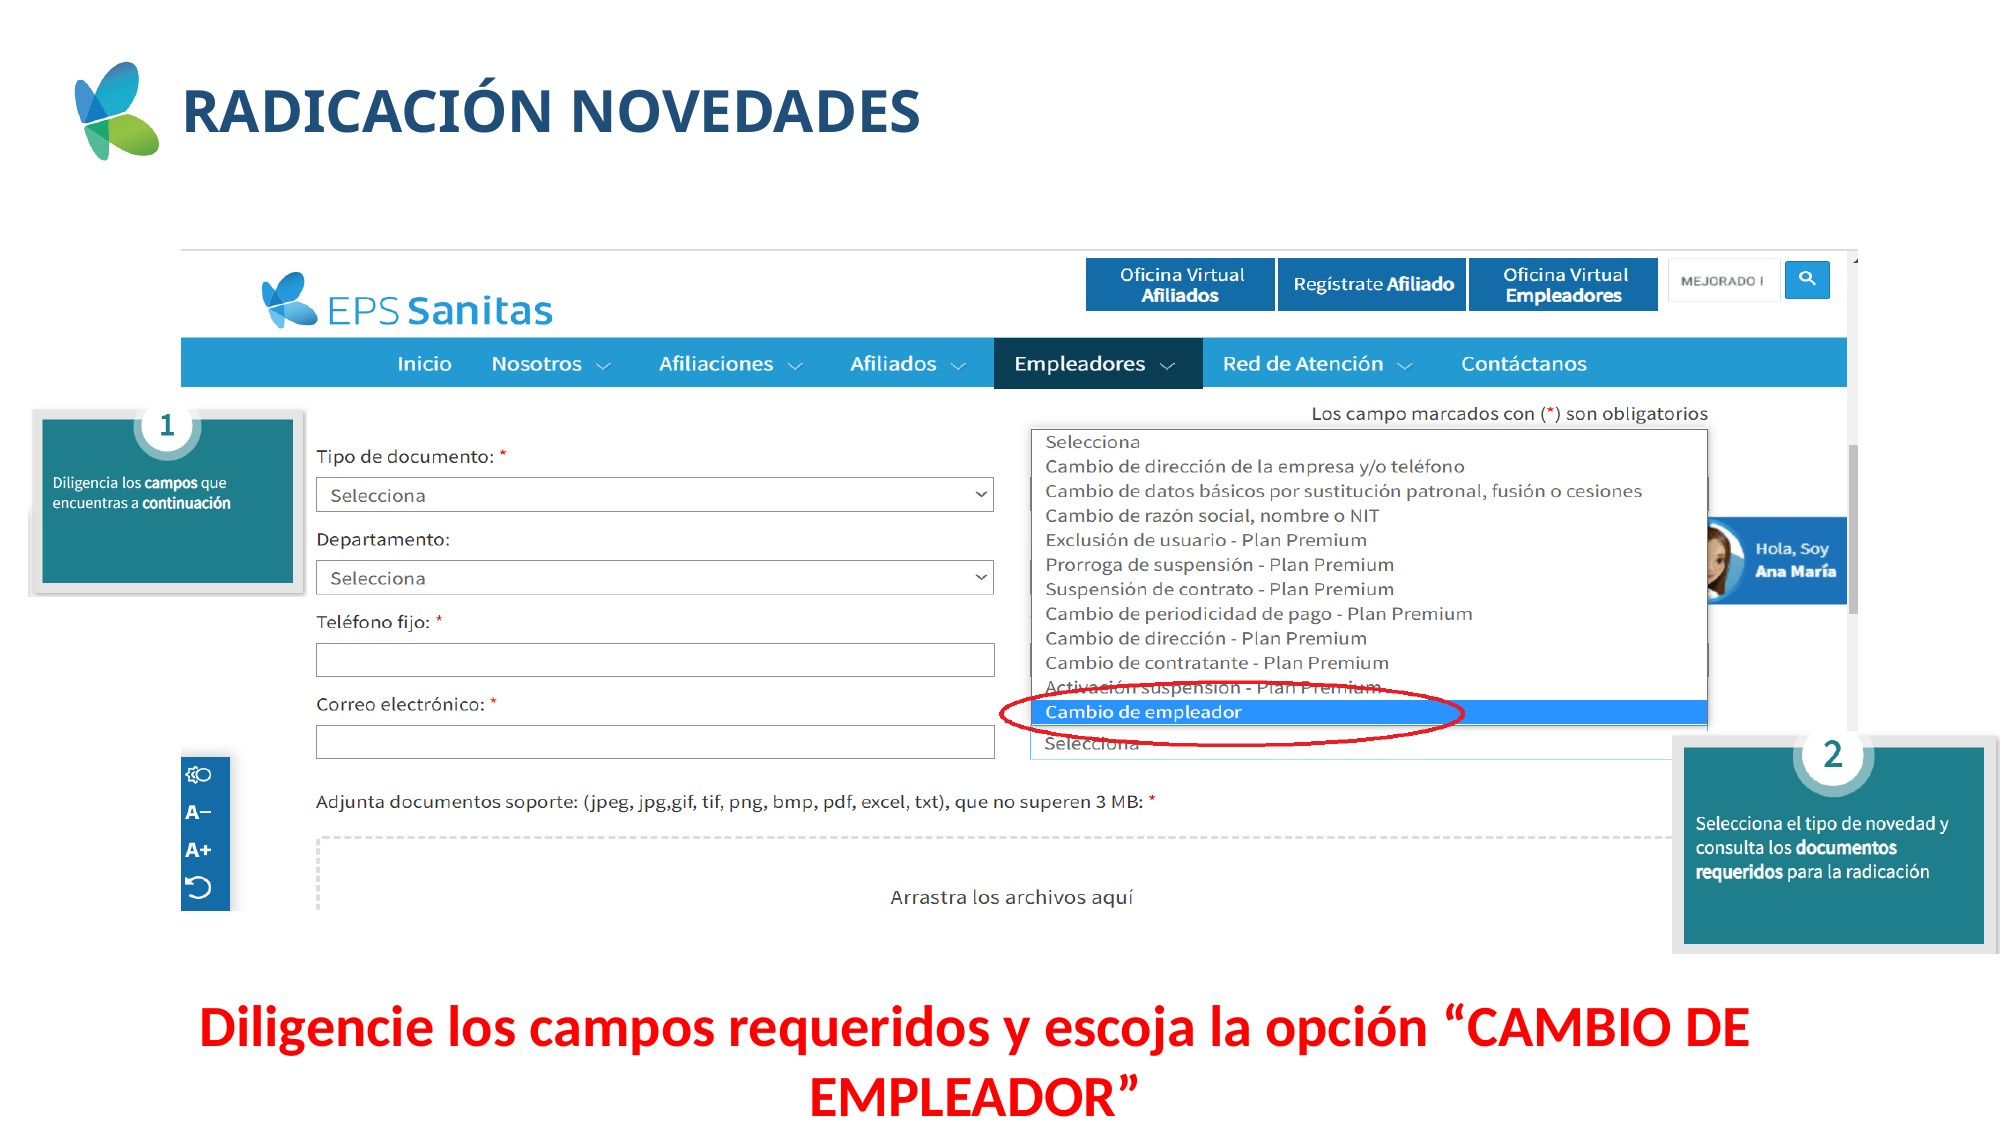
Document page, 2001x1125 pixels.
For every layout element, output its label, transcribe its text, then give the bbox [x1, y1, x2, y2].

text_box RADICACIÓN NOVEDADES [181, 44, 1145, 204]
picture [28, 249, 2000, 954]
picture [73, 61, 161, 162]
text_box Diligencie los campos requeridos y escoja la opción “CAMBIO DE EMPLEADOR” [106, 981, 1845, 1125]
